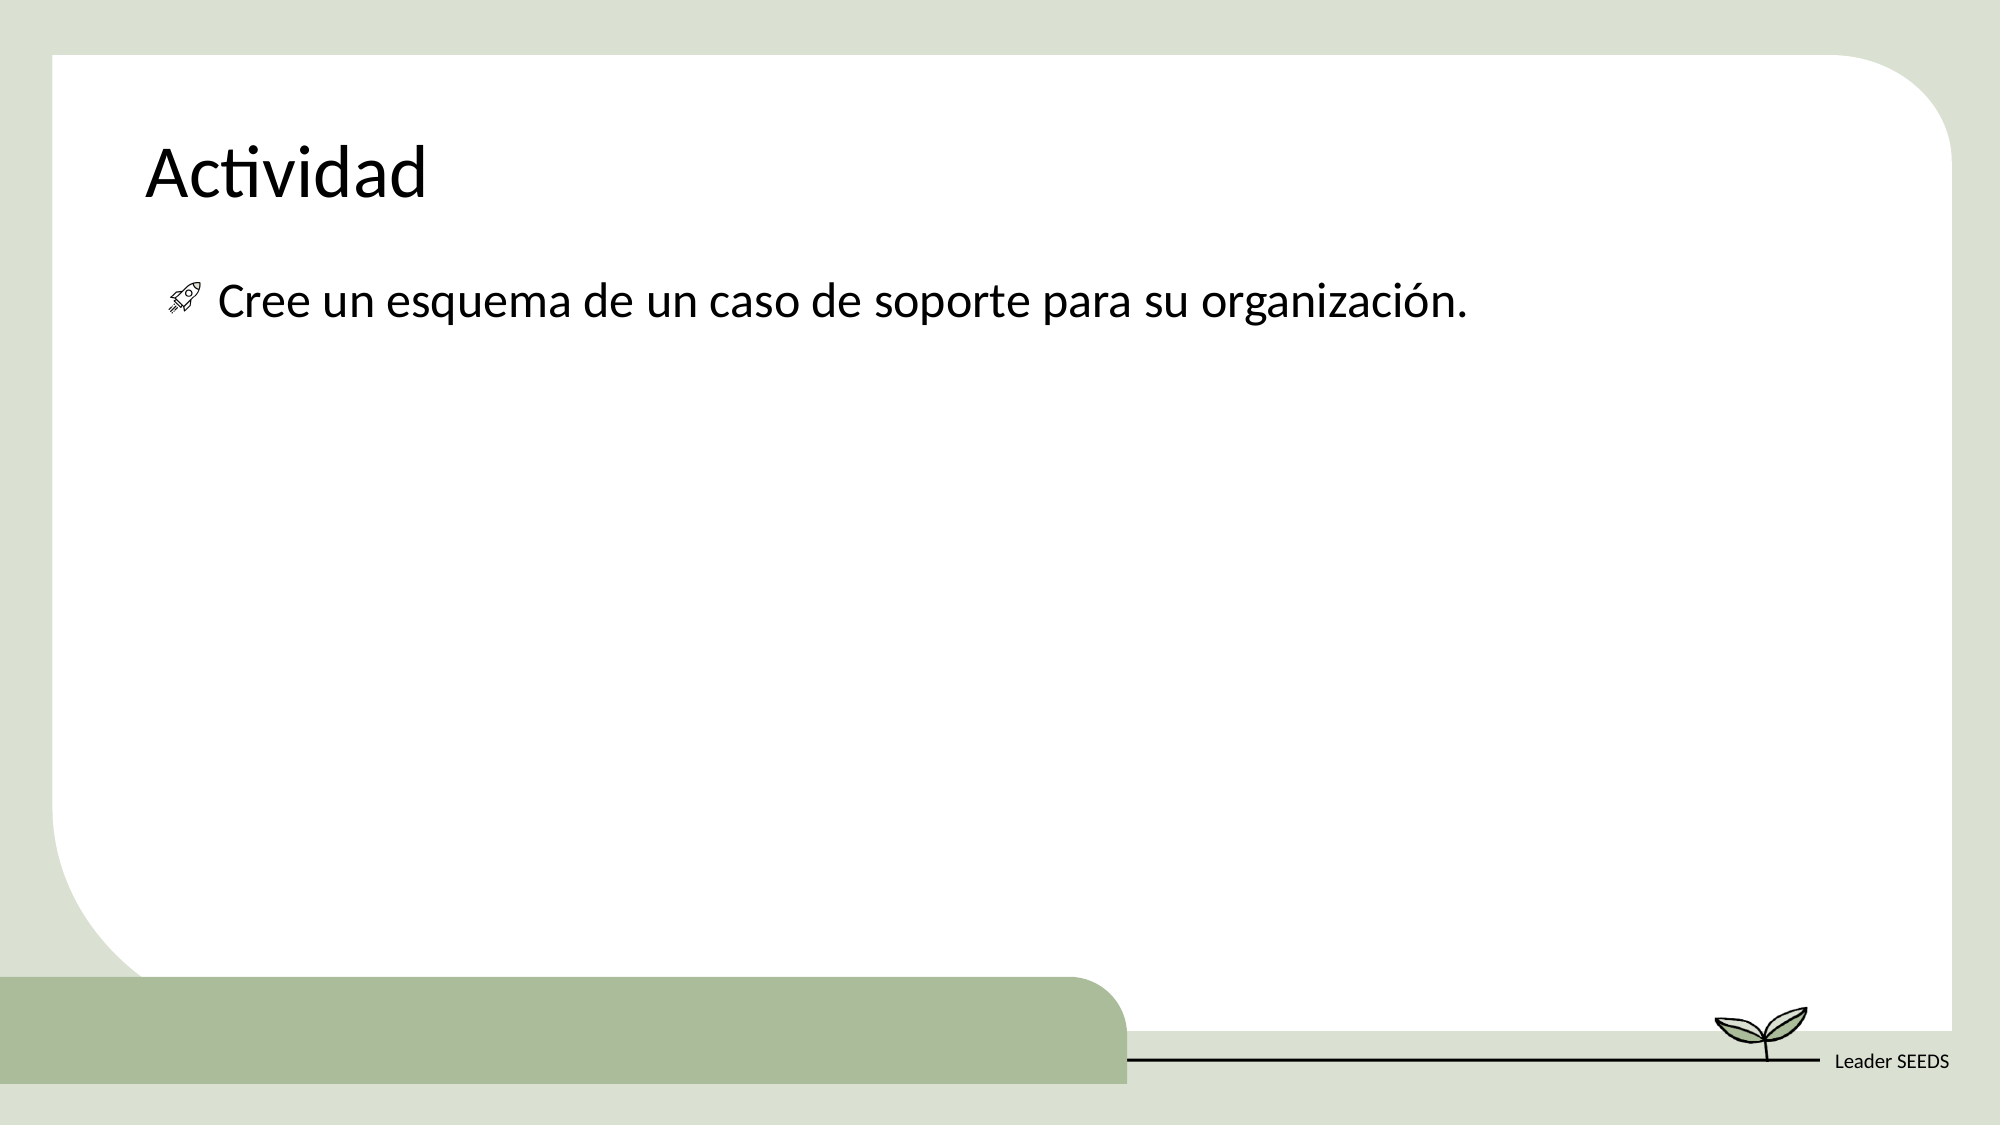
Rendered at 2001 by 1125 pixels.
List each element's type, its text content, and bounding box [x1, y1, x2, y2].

picture [161, 279, 202, 315]
list Actividad [130, 124, 1869, 260]
text_box Cree un esquema de un caso de soporte para su organización. [147, 259, 1853, 335]
